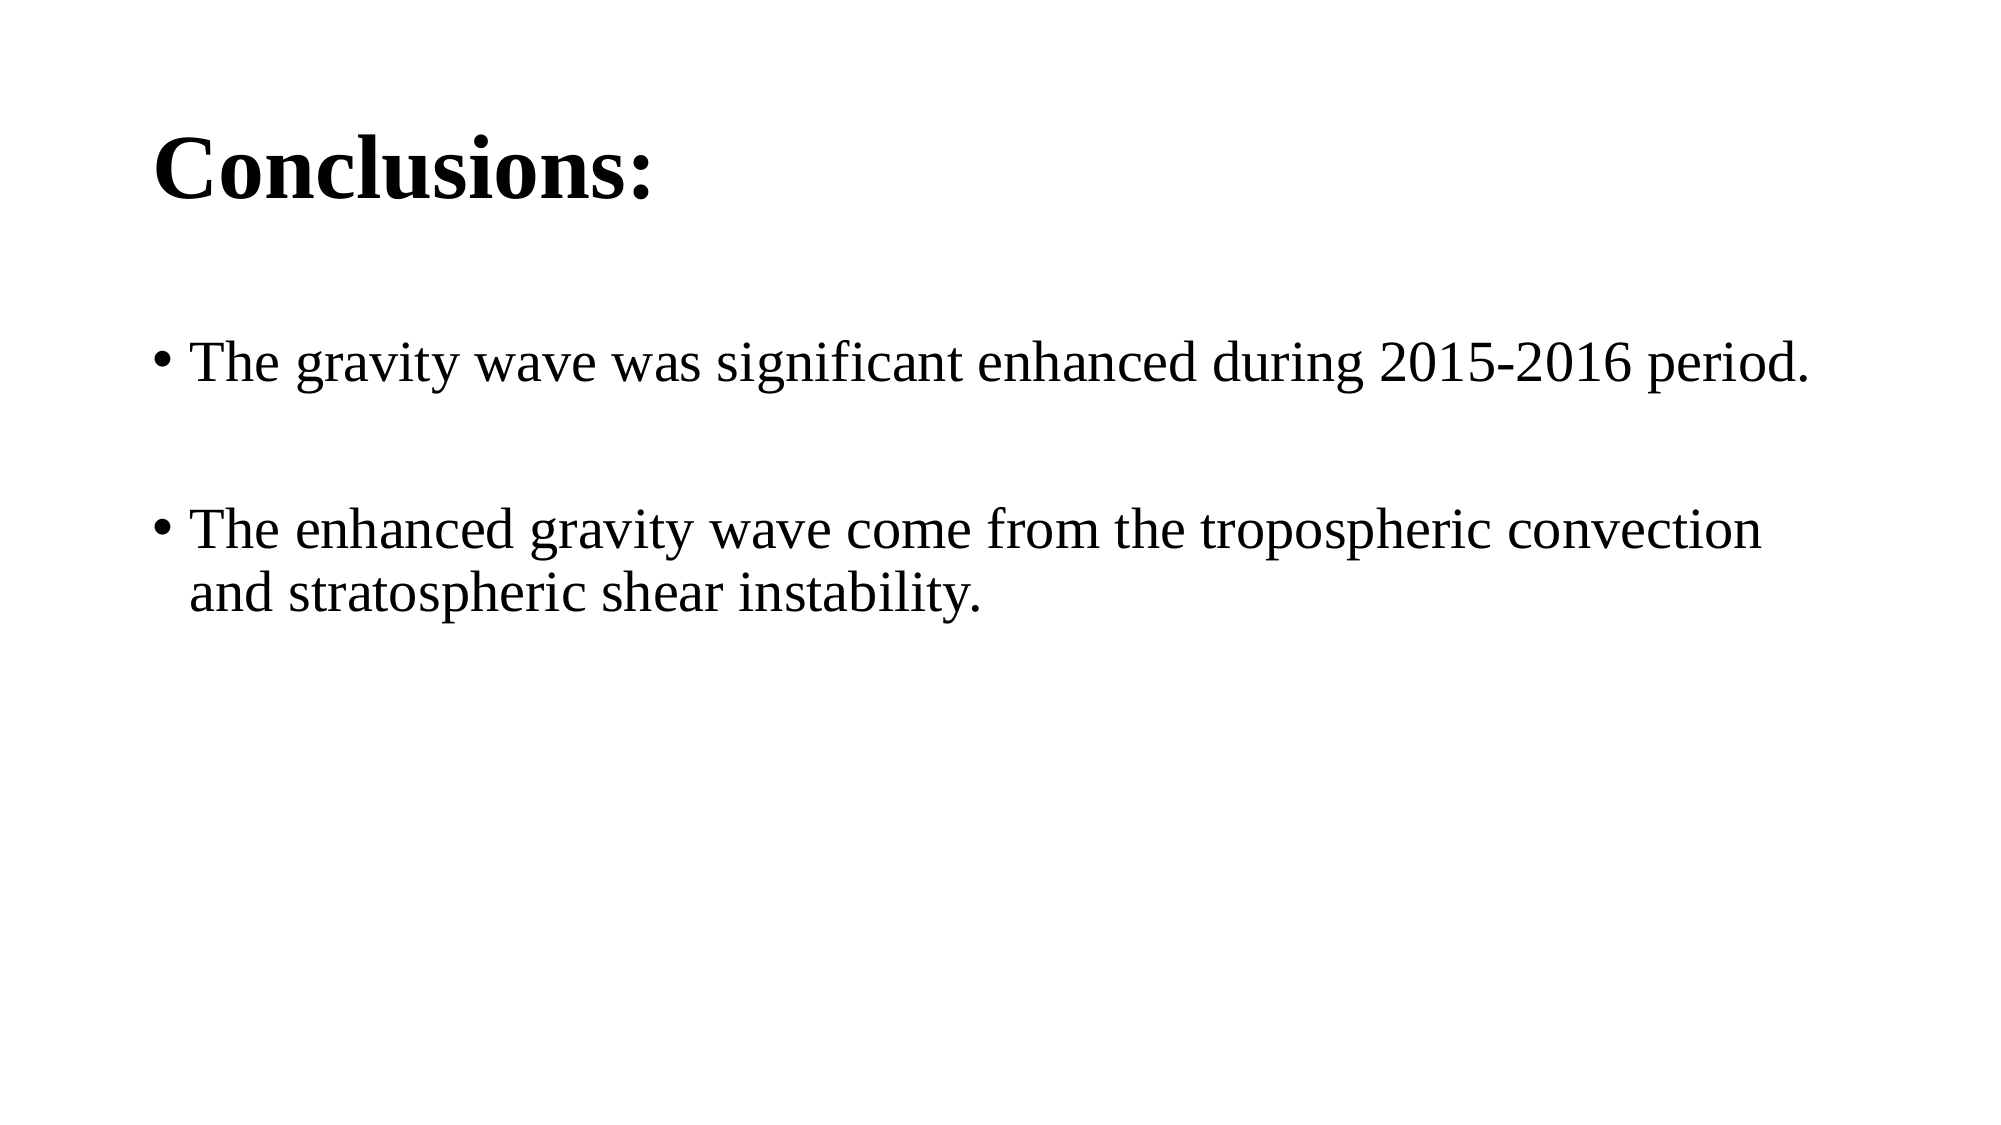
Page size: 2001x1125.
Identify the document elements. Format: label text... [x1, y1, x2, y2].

title Conclusions: [137, 59, 1863, 278]
list The gravity wave was significant enhanced during 2015-2016 period. The enhanced gravity wave come from the tropospheric convection and stratospheric shear instability. [137, 323, 1863, 711]
